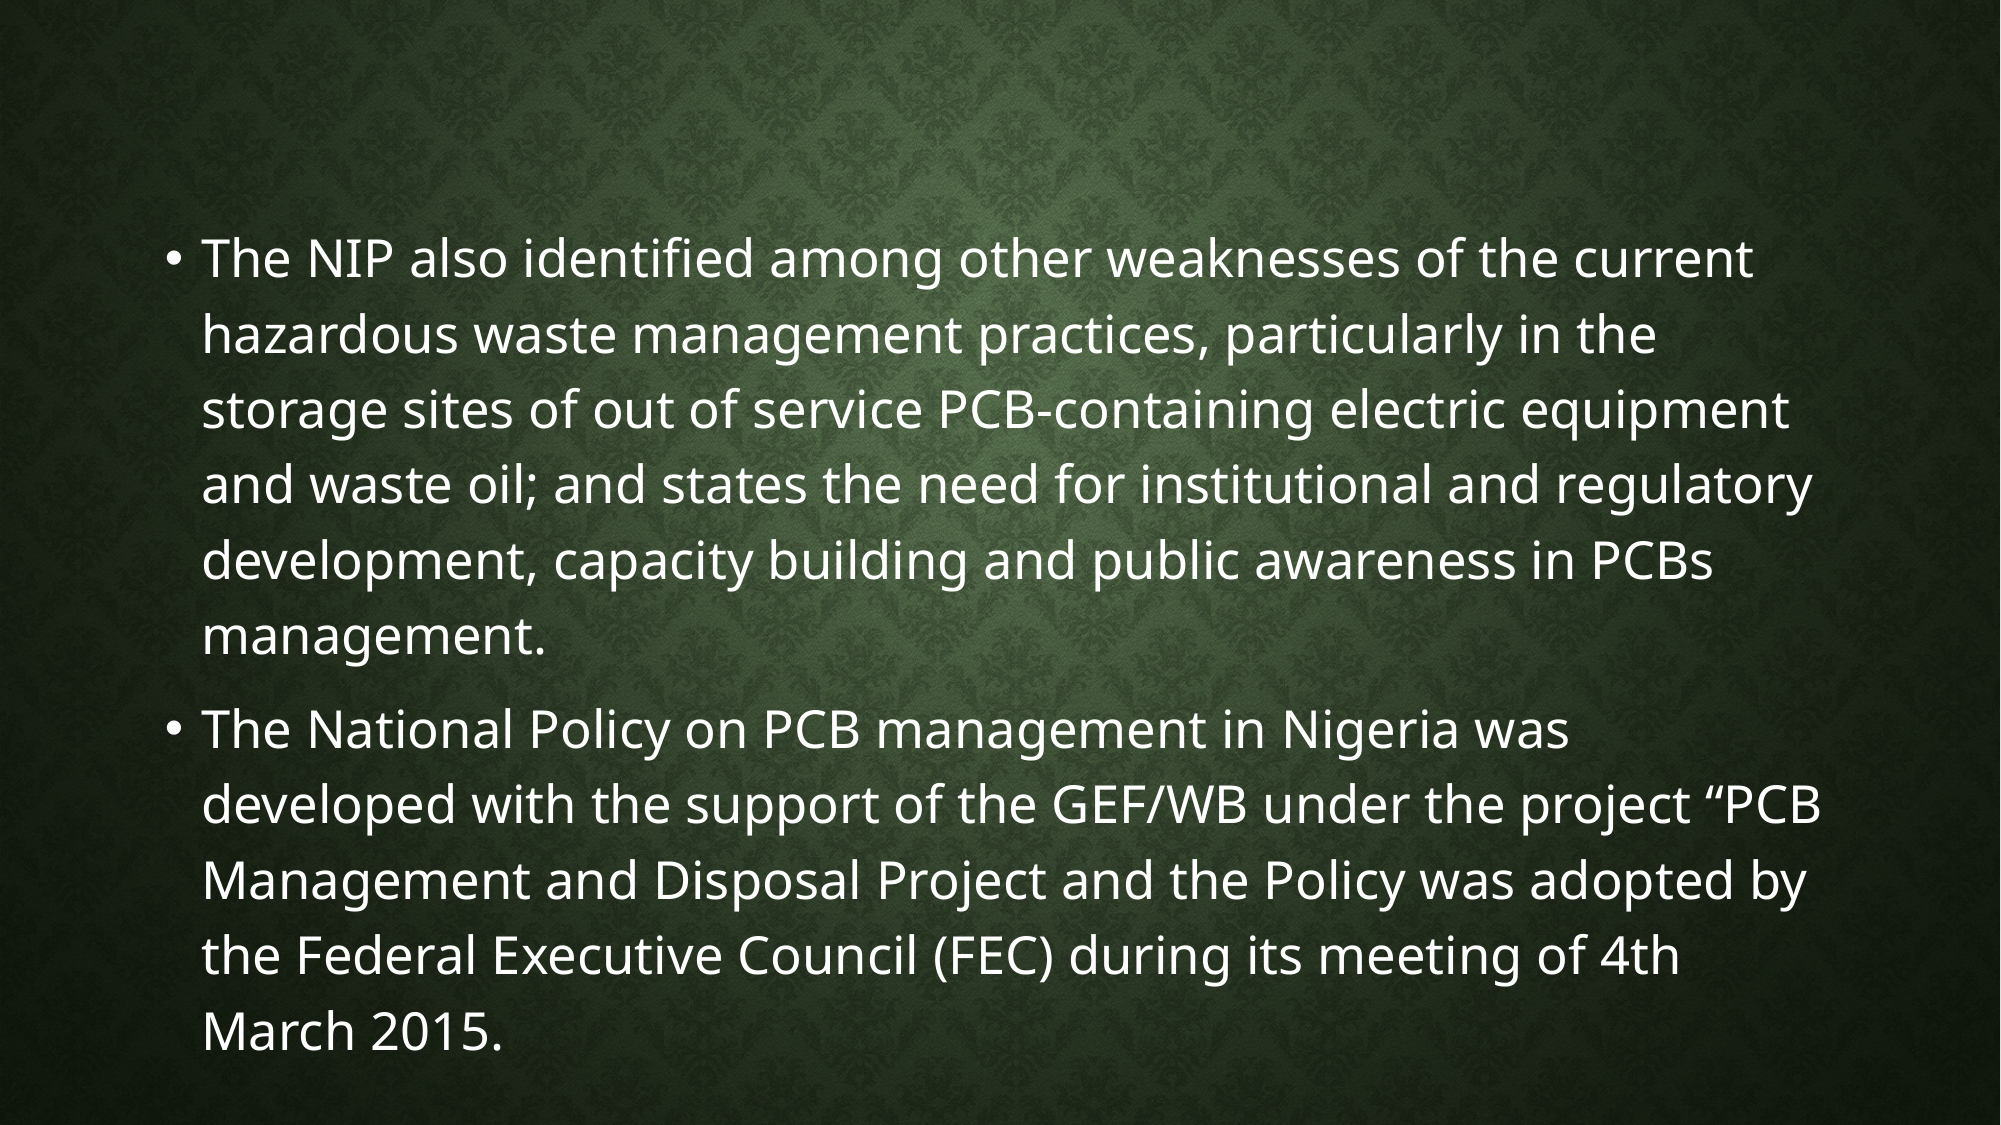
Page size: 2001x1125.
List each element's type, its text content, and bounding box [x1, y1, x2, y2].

list The NIP also identified among other weaknesses of the current hazardous waste management practices, particularly in the storage sites of out of service PCB-containing electric equipment and waste oil; and states the need for institutional and regulatory development, capacity building and public awareness in PCBs management. The National Policy on PCB management in Nigeria was developed with the support of the GEF/WB under the project “PCB Management and Disposal Project and the Policy was adopted by the Federal Executive Council (FEC) during its meeting of 4th March 2015. [149, 205, 1849, 1074]
